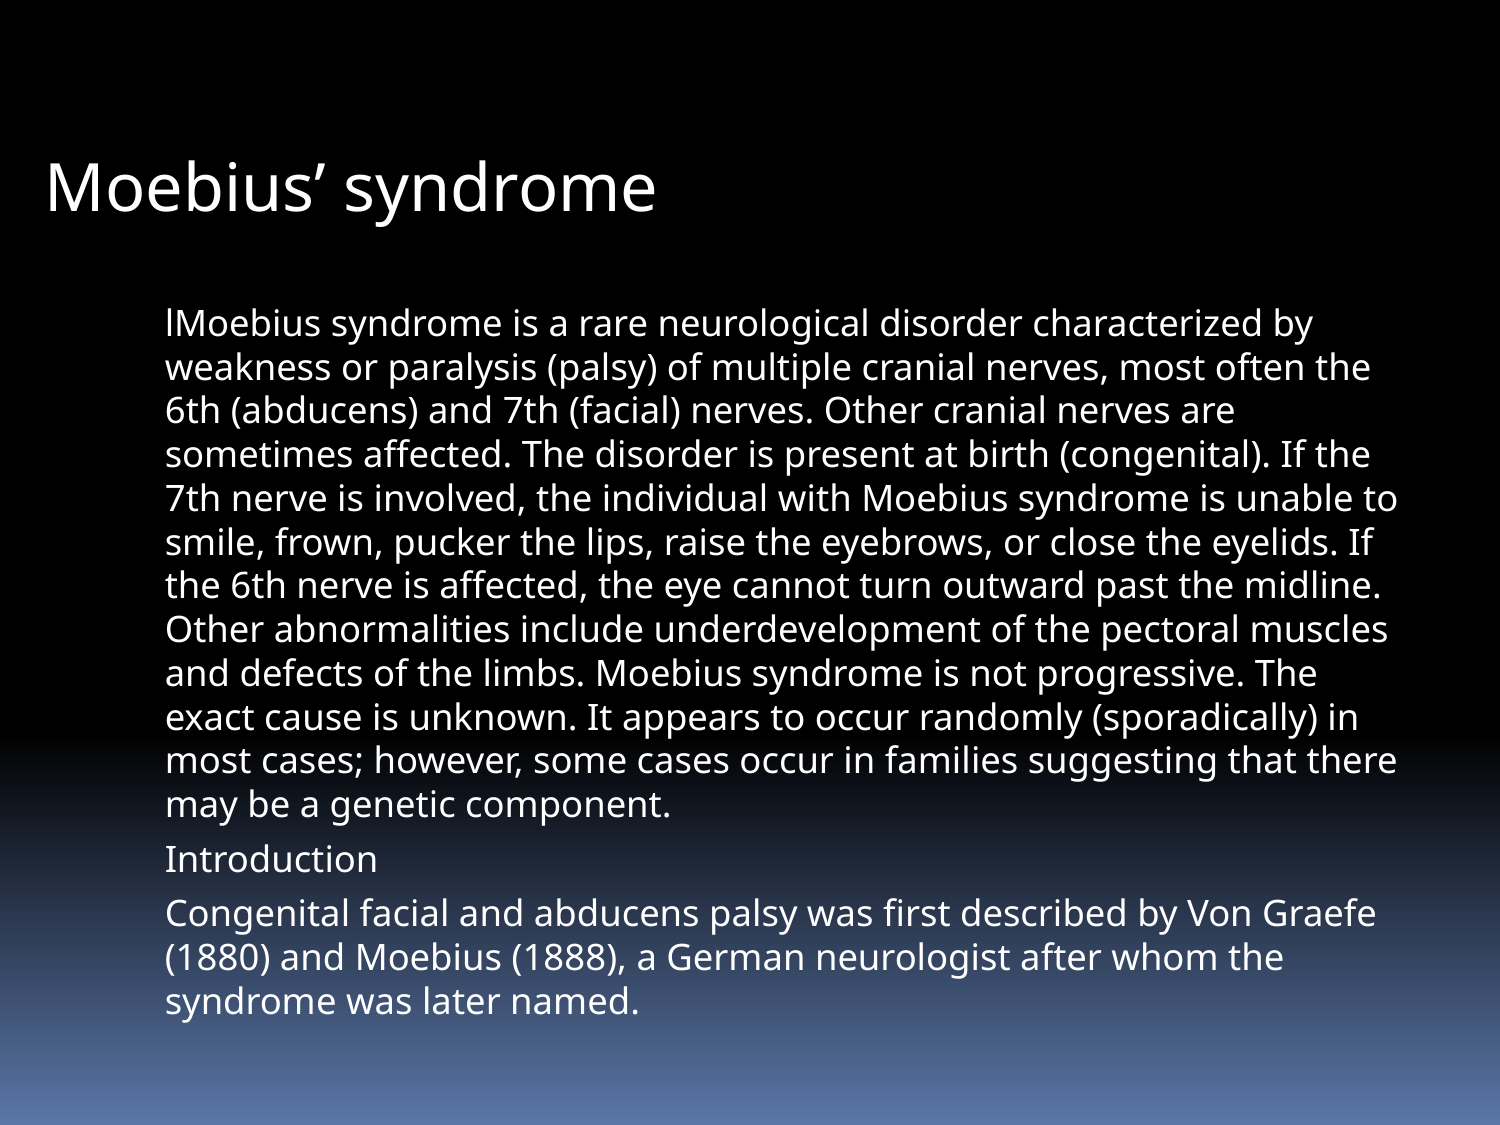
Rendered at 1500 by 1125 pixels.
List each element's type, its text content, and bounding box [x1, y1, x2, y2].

list lMoebius syndrome is a rare neurological disorder characterized by weakness or paralysis (palsy) of multiple cranial nerves, most often the 6th (abducens) and 7th (facial) nerves. Other cranial nerves are sometimes affected. The disorder is present at birth (congenital). If the 7th nerve is involved, the individual with Moebius syndrome is unable to smile, frown, pucker the lips, raise the eyebrows, or close the eyelids. If the 6th nerve is affected, the eye cannot turn outward past the midline. Other abnormalities include underdevelopment of the pectoral muscles and defects of the limbs. Moebius syndrome is not progressive. The exact cause is unknown. It appears to occur randomly (sporadically) in most cases; however, some cases occur in families suggesting that there may be a genetic component. Introduction Congenital facial and abducens palsy was first described by Von Graefe (1880) and Moebius (1888), a German neurologist after whom the syndrome was later named. [150, 292, 1425, 1043]
text_box Moebius’ syndrome [30, 137, 1198, 497]
